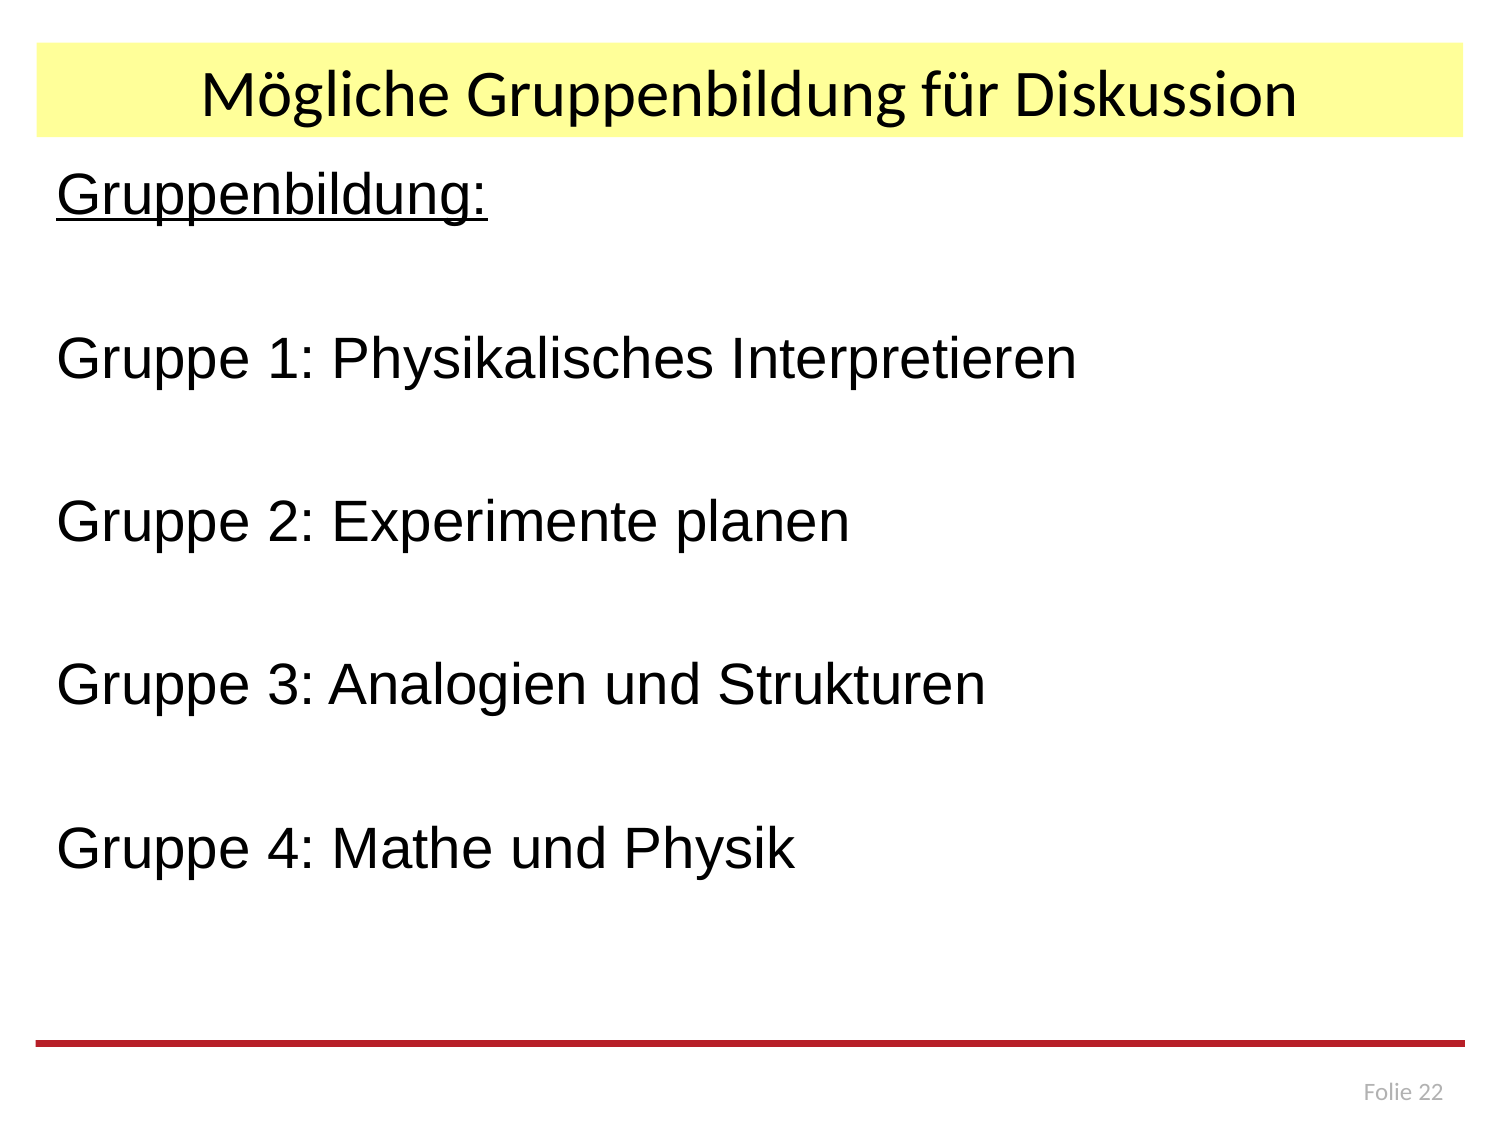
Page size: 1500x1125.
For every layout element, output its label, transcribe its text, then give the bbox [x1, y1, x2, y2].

list Gruppenbildung: Gruppe 1: Physikalisches Interpretieren Gruppe 2: Experimente planen Gruppe 3: Analogien und Strukturen Gruppe 4: Mathe und Physik [41, 149, 1459, 1024]
slide_number Folie 22 [1108, 1060, 1459, 1121]
title Mögliche Gruppenbildung für Diskussion [41, 42, 1459, 149]
